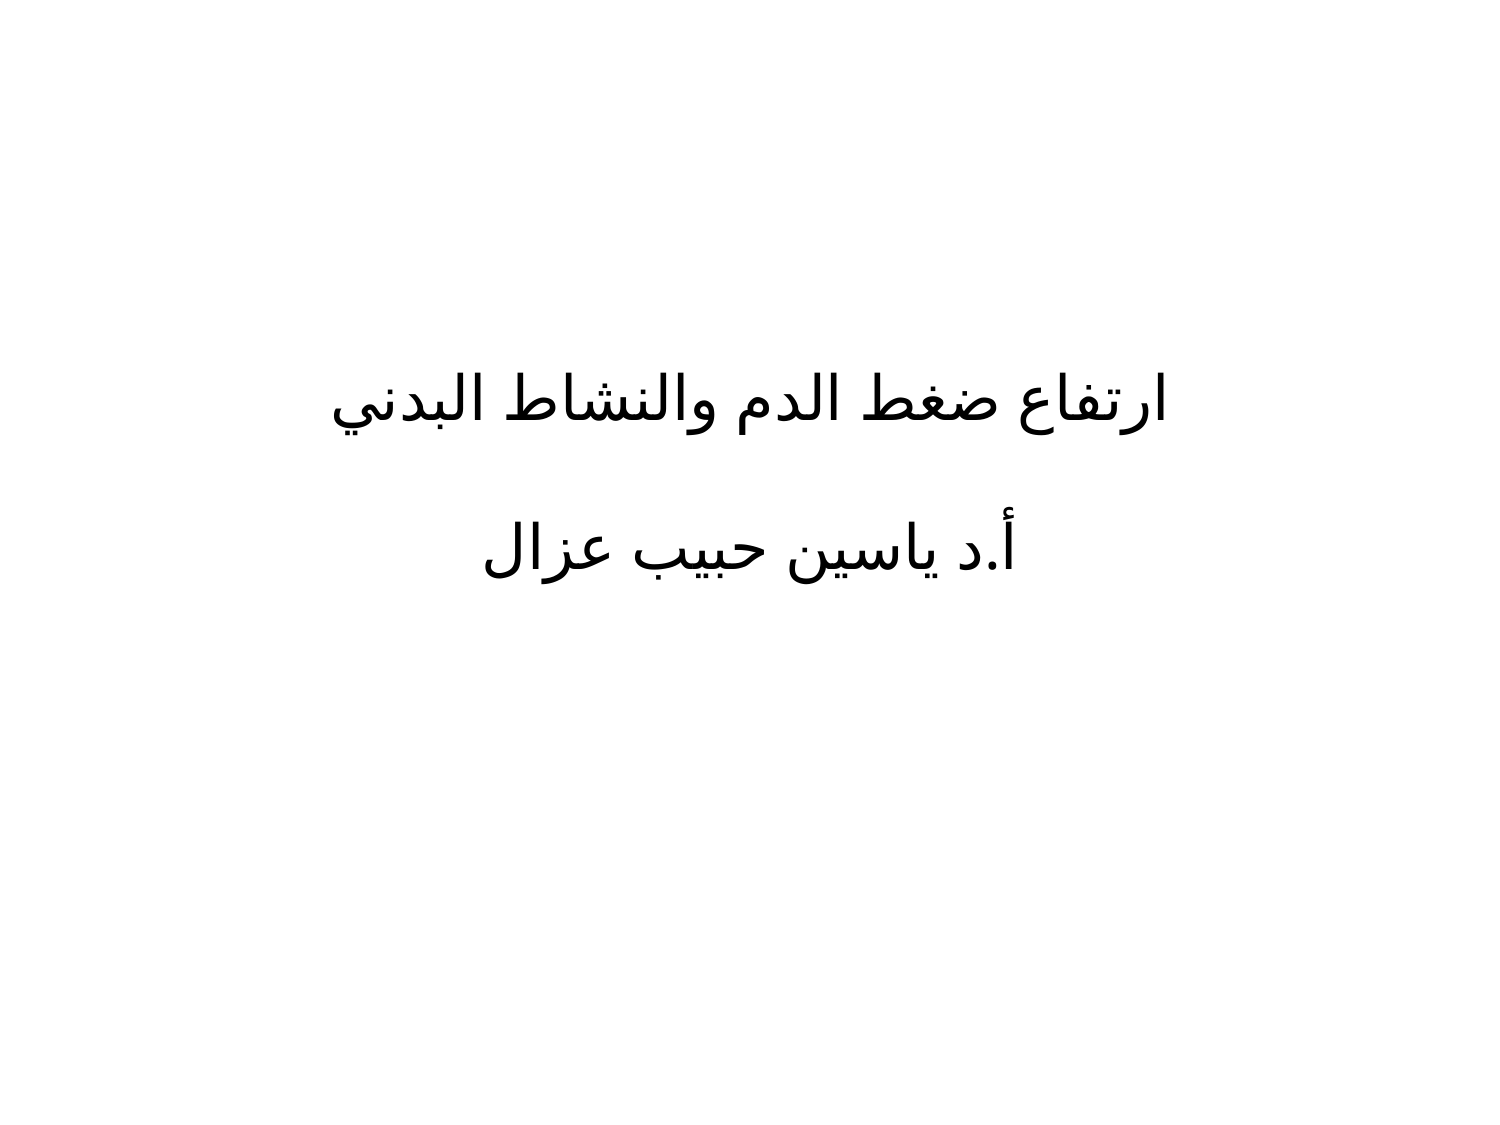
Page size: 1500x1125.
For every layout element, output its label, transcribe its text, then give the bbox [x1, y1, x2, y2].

title ارتفاع ضغط الدم والنشاط البدني أ.د ياسين حبيب عزال [112, 349, 1388, 591]
